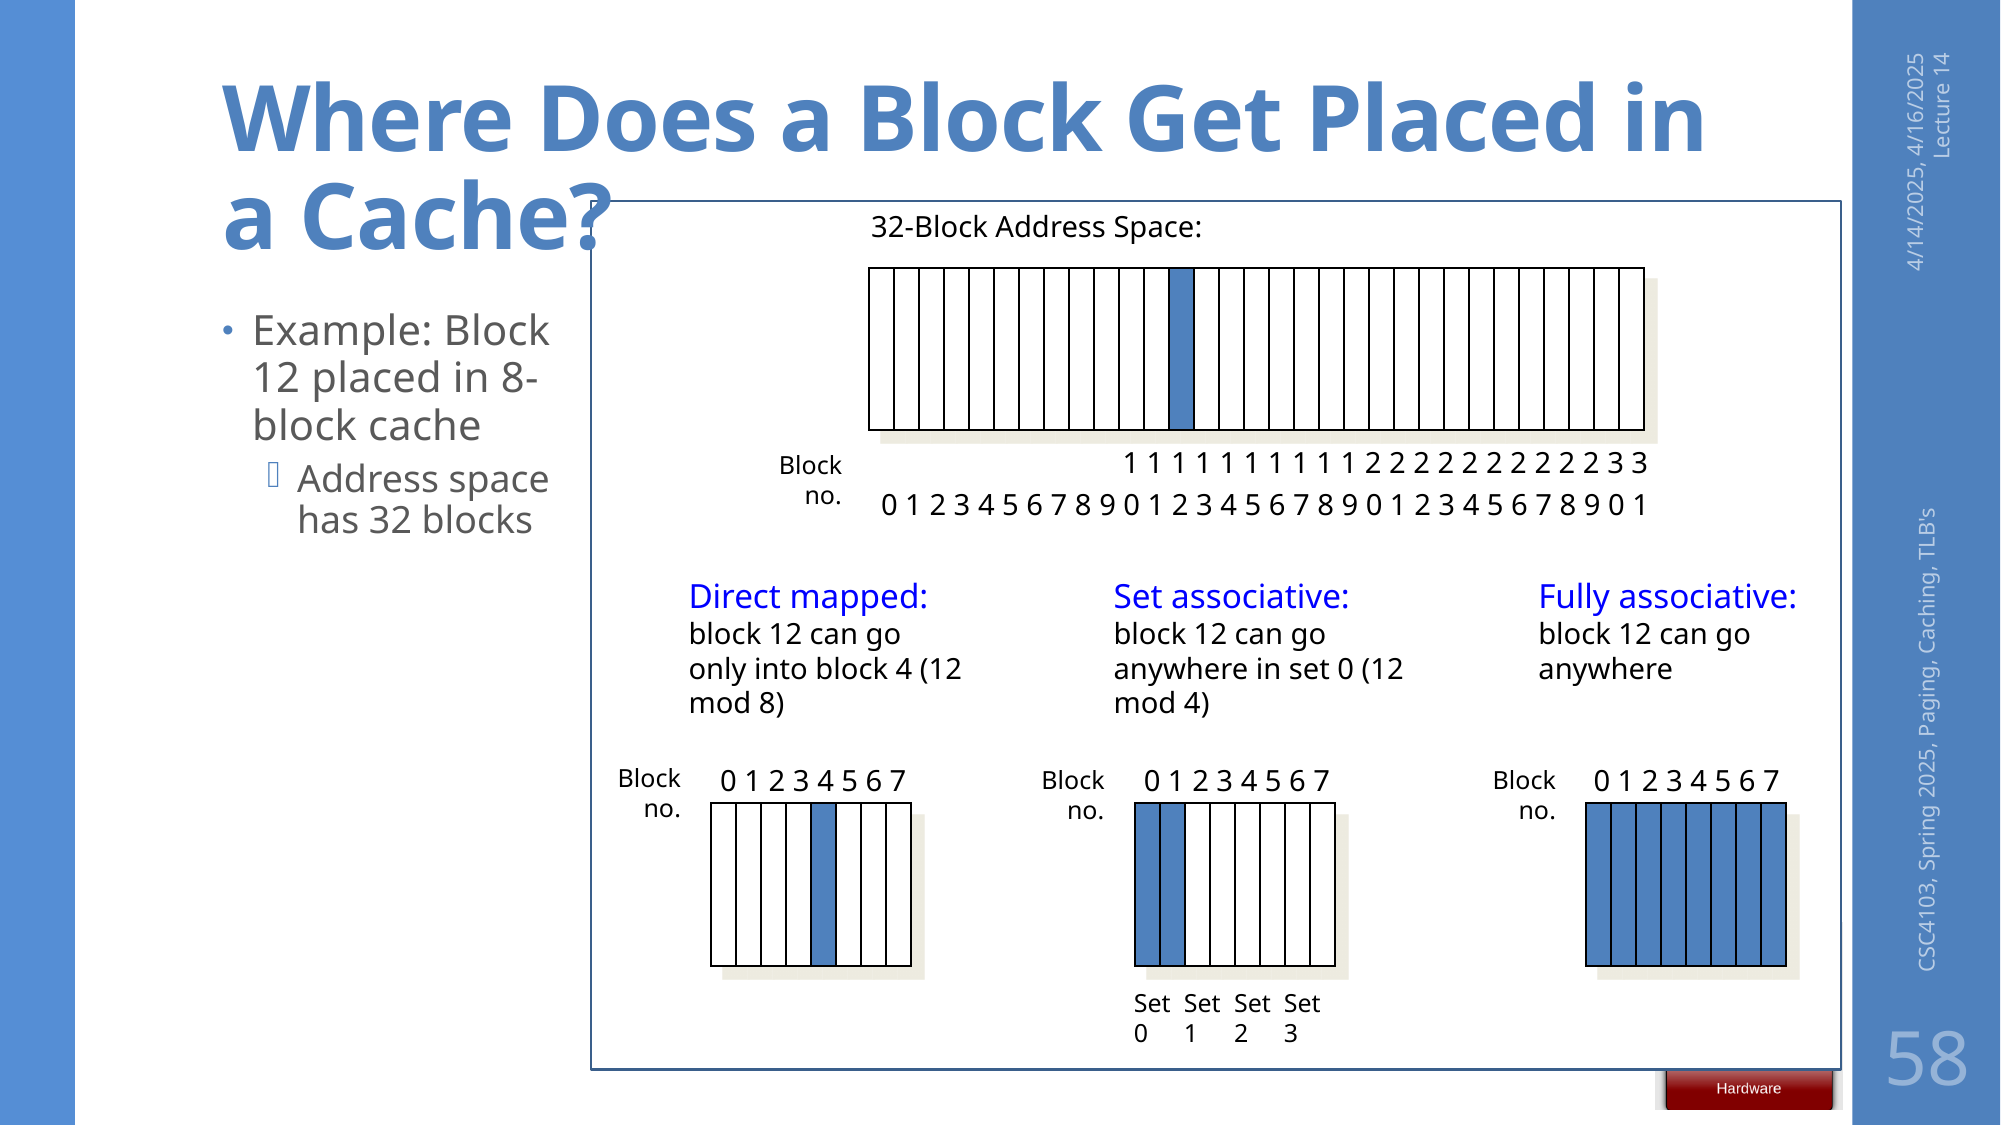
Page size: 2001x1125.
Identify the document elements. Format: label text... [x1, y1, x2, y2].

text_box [1024, 567, 1429, 1057]
title Where Does a Block Get Placed in a Cache? [206, 48, 1797, 278]
footer CSC4103, Spring 2025, Paging, Caching, TLB's [1897, 400, 1958, 988]
list Example: Block 12 placed in 8-block cache Address space has 32 blocks [206, 299, 575, 1014]
text_box [590, 200, 1842, 1071]
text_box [762, 200, 1668, 530]
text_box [1476, 567, 1887, 966]
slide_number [1897, 37, 1958, 351]
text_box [601, 567, 979, 966]
picture [1655, 966, 1843, 1110]
slide_number 58 [1852, 1012, 2000, 1110]
